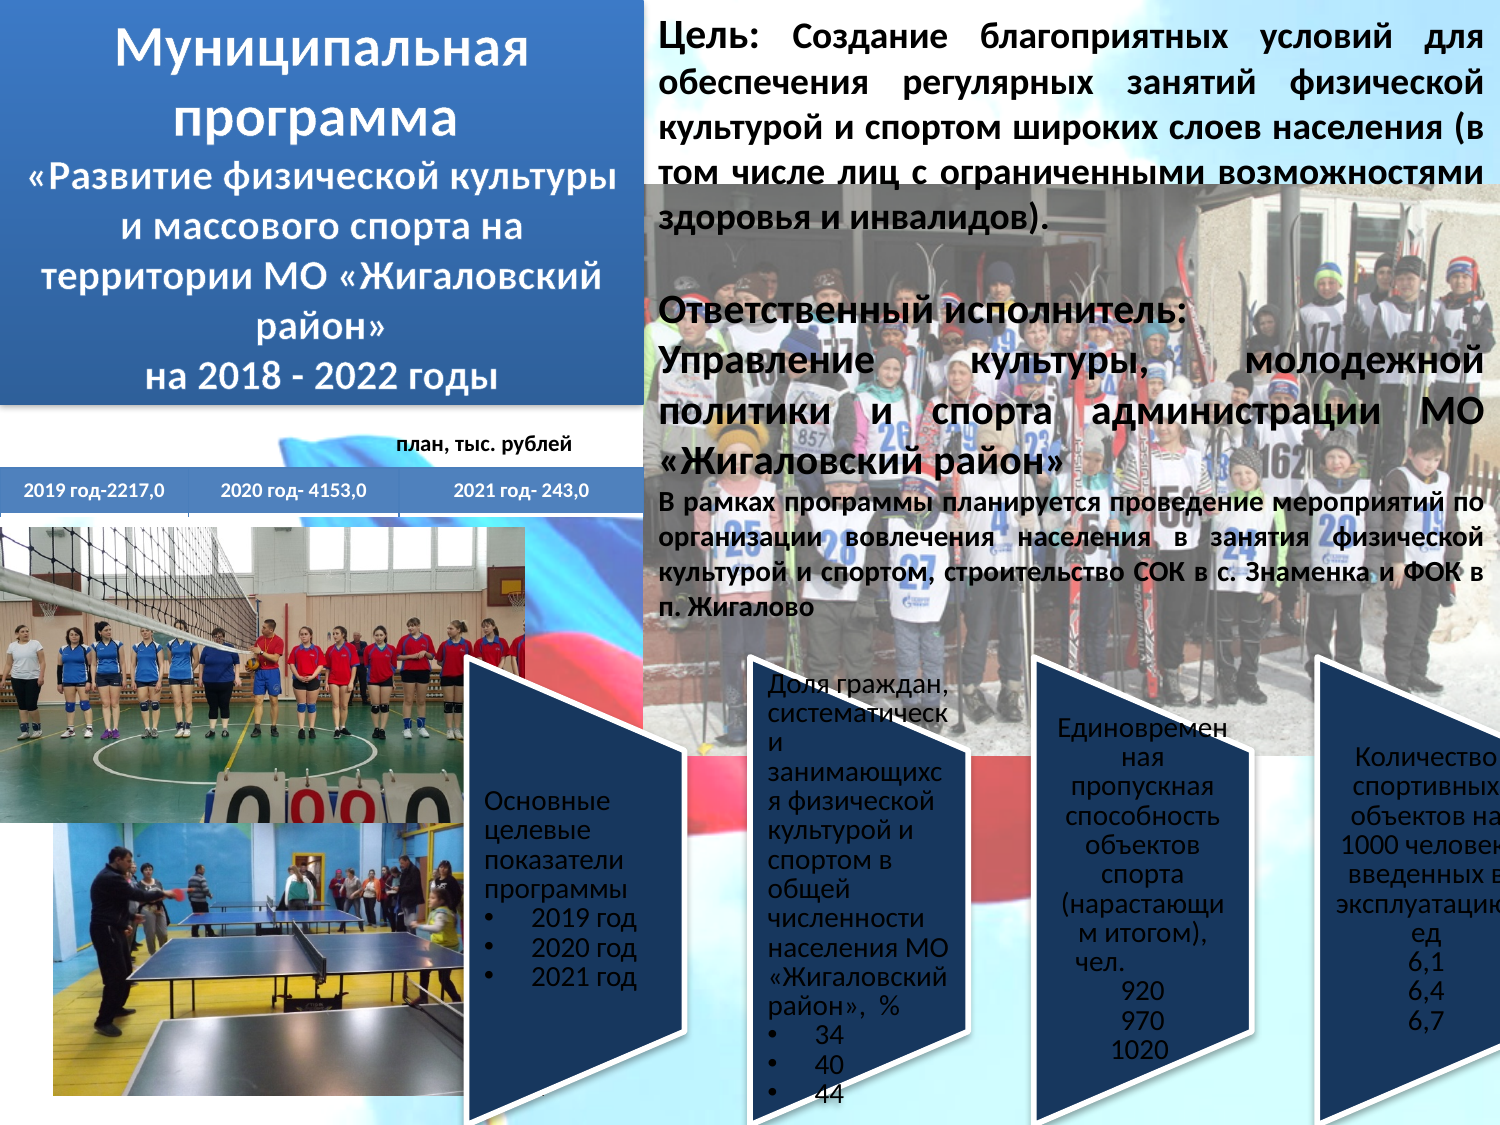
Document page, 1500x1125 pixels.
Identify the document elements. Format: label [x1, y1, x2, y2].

picture [0, 0, 1500, 1125]
text_box [466, 656, 1500, 1125]
